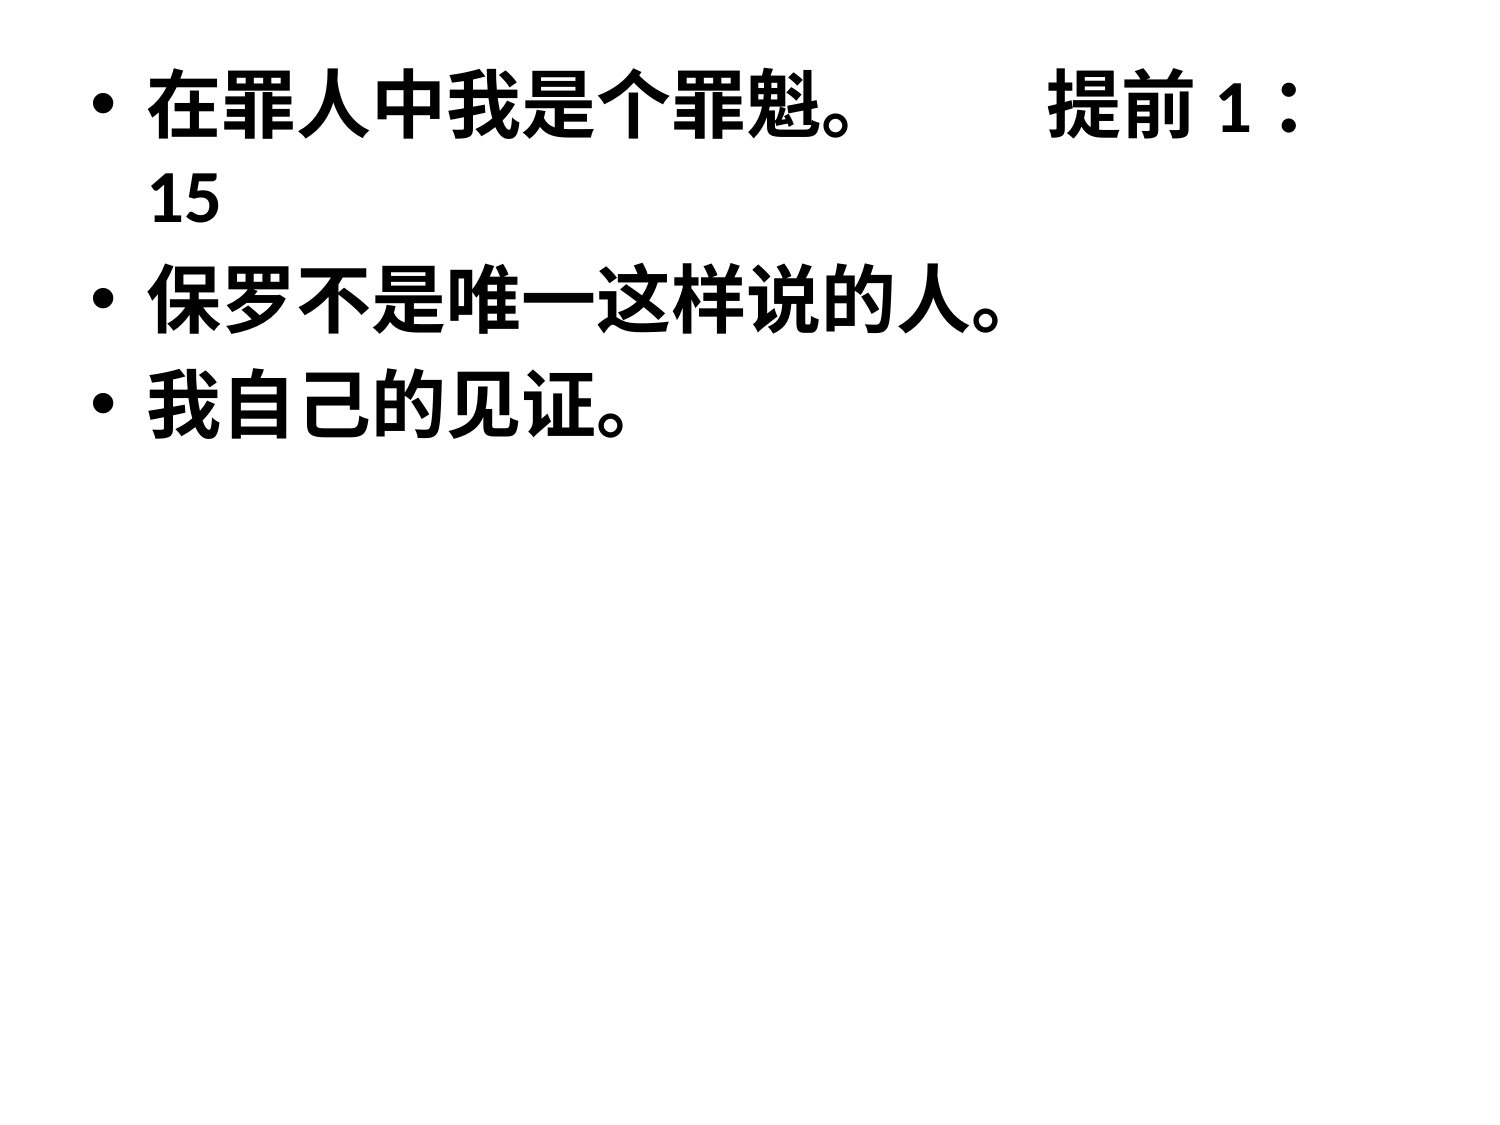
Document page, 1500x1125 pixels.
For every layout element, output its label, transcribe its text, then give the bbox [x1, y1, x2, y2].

list 在罪人中我是个罪魁。 提前1：15 保罗不是唯一这样说的人。 我自己的见证。 [75, 50, 1425, 793]
